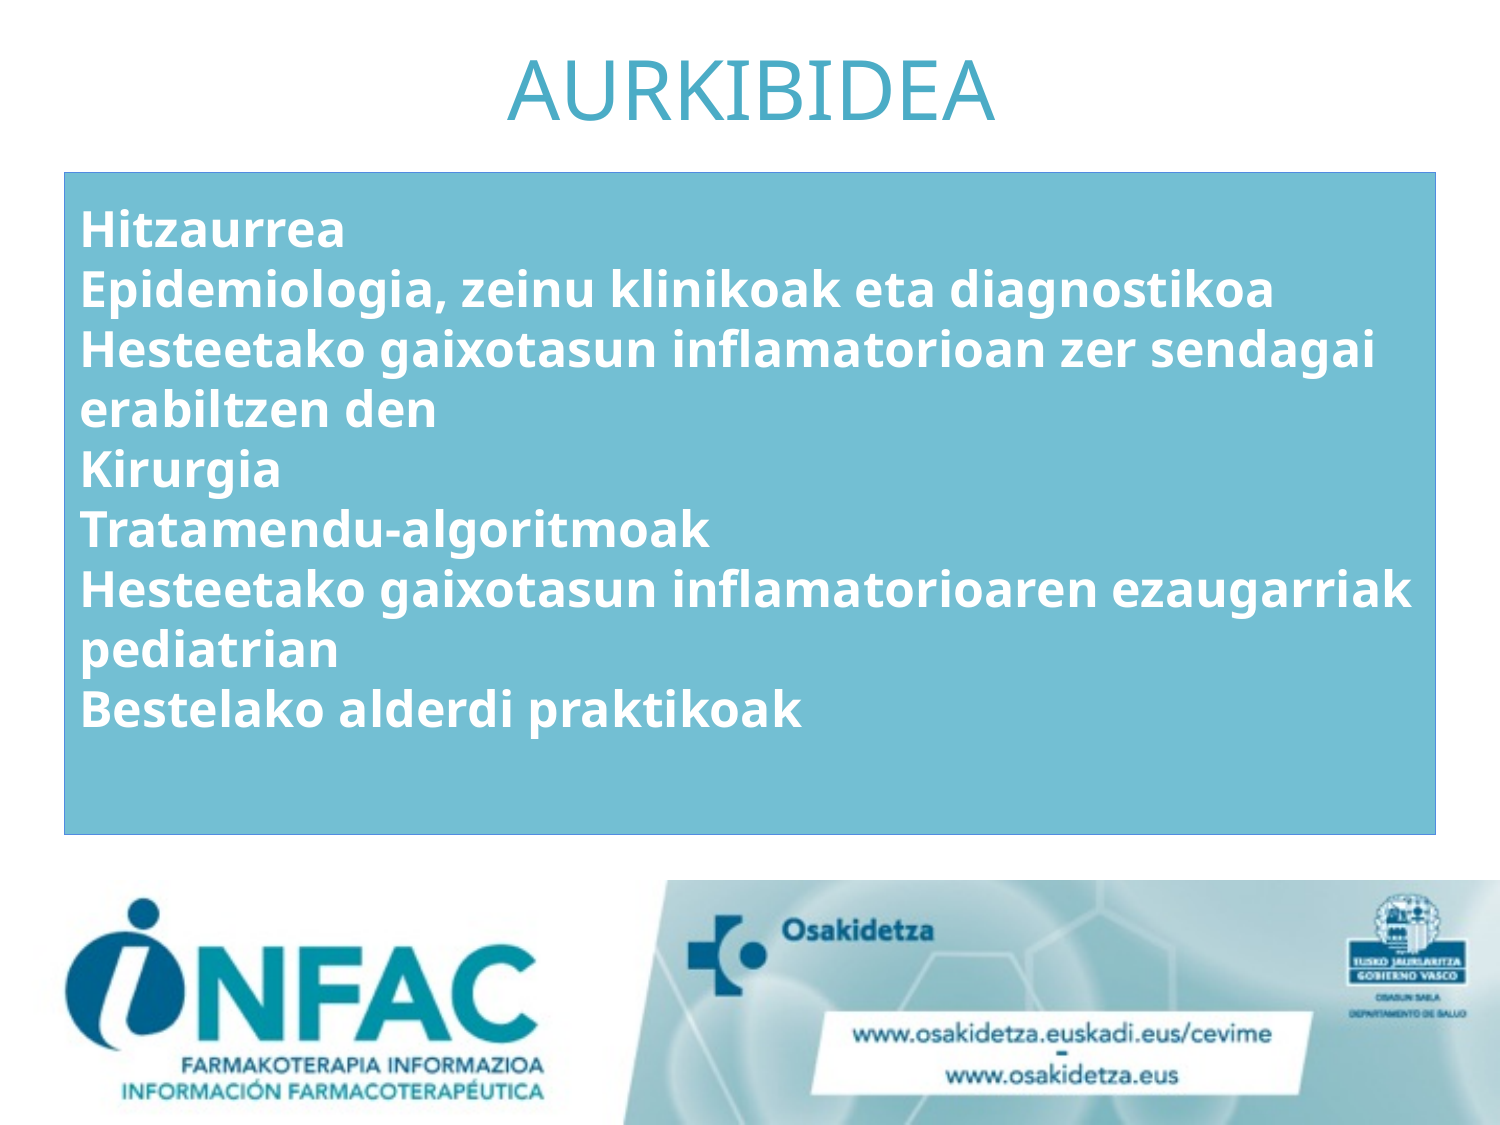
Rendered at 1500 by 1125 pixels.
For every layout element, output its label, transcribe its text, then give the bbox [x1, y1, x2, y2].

list Hitzaurrea Epidemiologia, zeinu klinikoak eta diagnostikoa Hesteetako gaixotasun inflamatorioan zer sendagai erabiltzen den Kirurgia Tratamendu-algoritmoak Hesteetako gaixotasun inflamatorioaren ezaugarriak pediatrian Bestelako alderdi praktikoak [64, 172, 1436, 835]
picture [1, 880, 1500, 1125]
title AURKIBIDEA [76, 0, 1427, 172]
